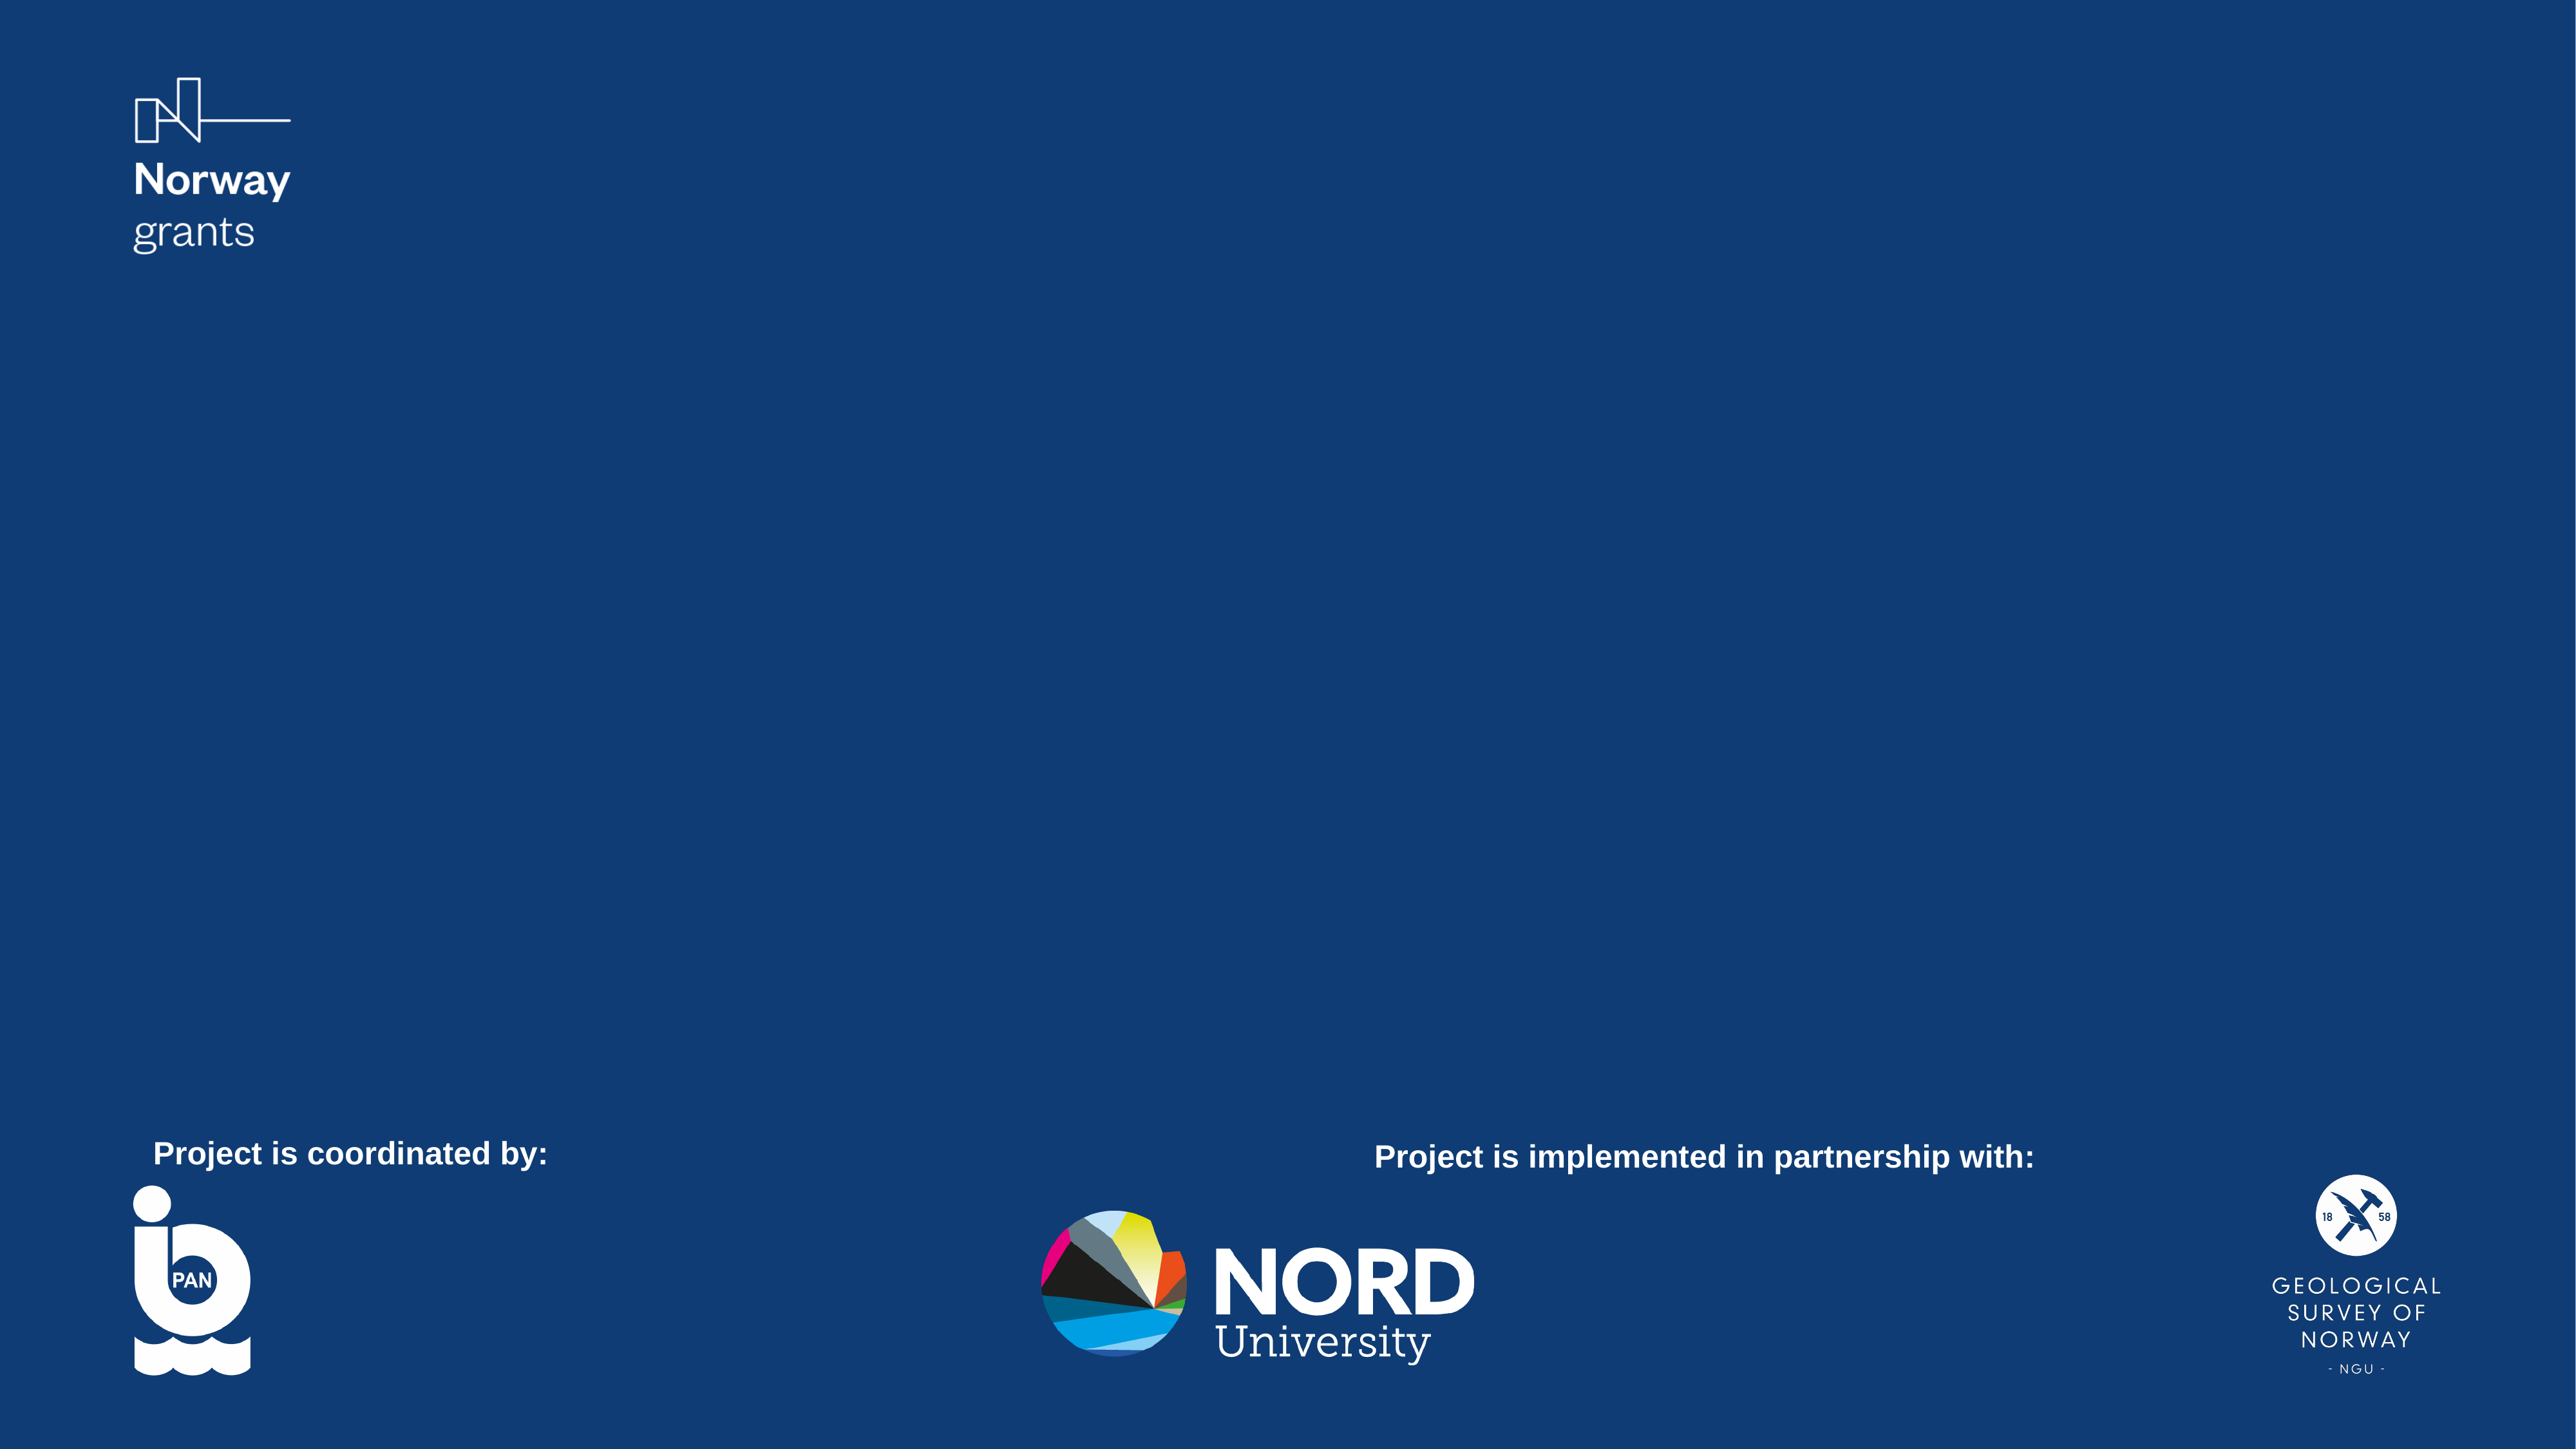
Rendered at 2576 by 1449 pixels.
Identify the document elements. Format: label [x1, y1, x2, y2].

picture [133, 77, 292, 255]
picture [133, 1185, 251, 1376]
picture [1041, 1211, 1474, 1365]
picture [2272, 1174, 2441, 1374]
